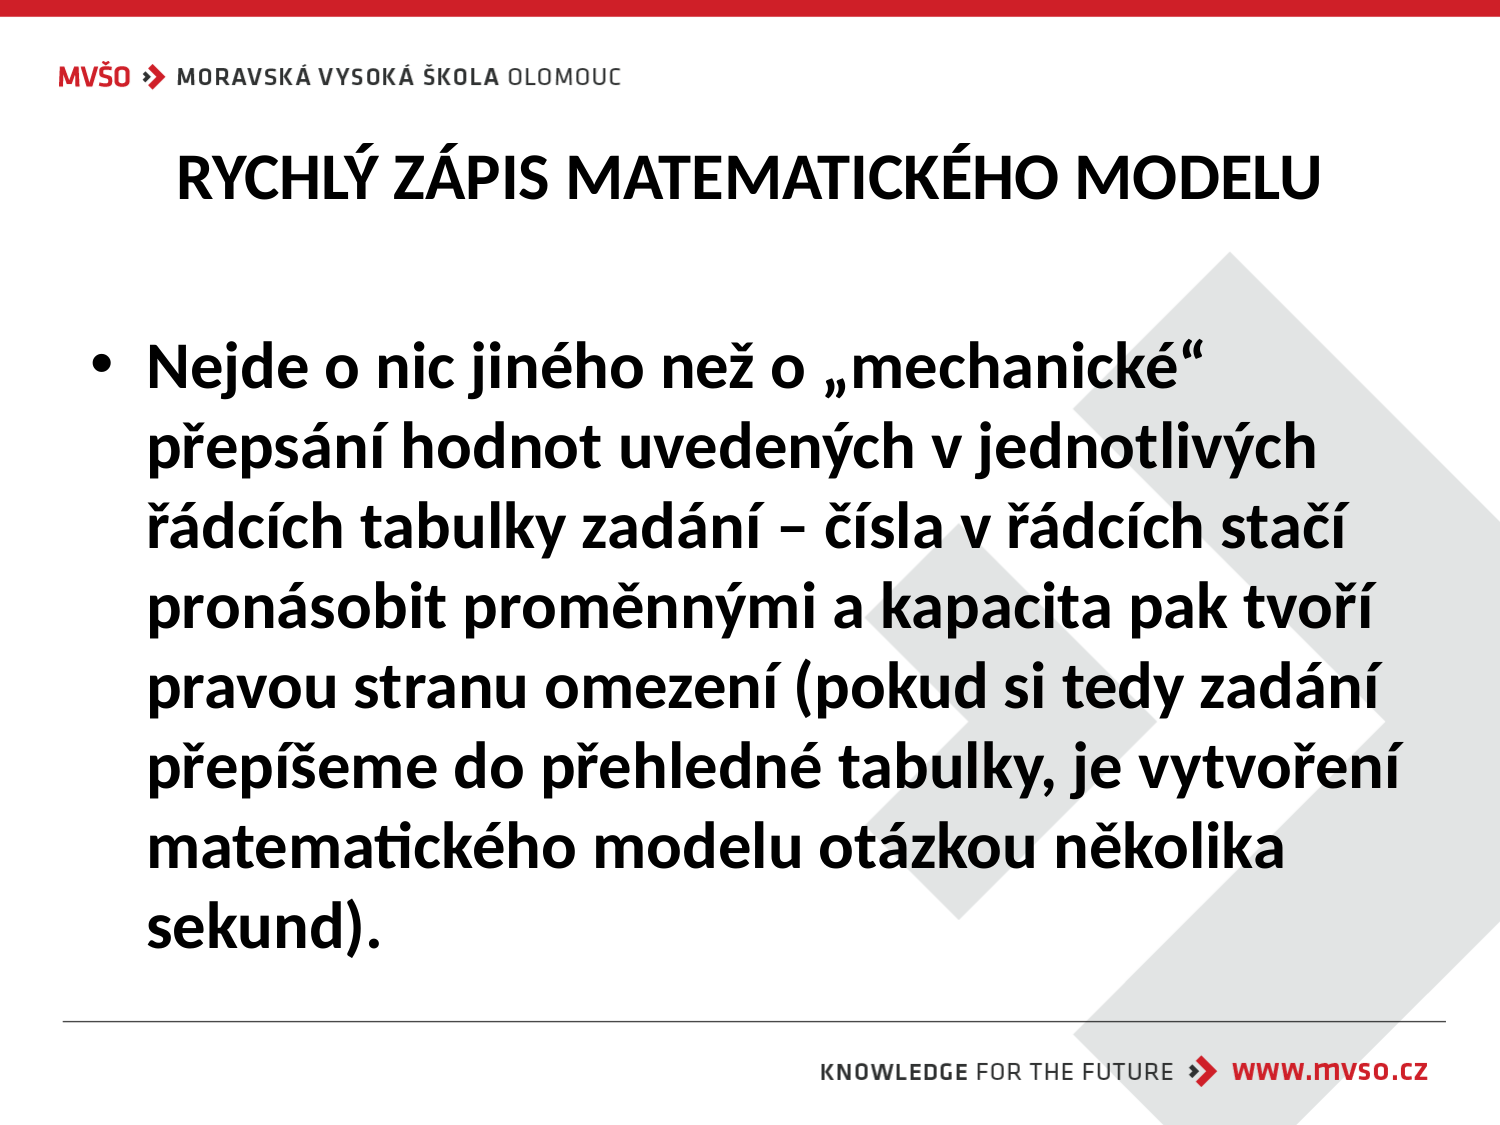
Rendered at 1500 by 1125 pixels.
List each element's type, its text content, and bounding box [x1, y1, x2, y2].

picture [0, 0, 1500, 1125]
title RYCHLÝ ZÁPIS MATEMATICKÉHO MODELU [75, 112, 1425, 233]
list Nejde o nic jiného než o „mechanické“ přepsání hodnot uvedených v jednotlivých řádcích tabulky zadání – čísla v řádcích stačí pronásobit proměnnými a kapacita pak tvoří pravou stranu omezení (pokud si tedy zadání přepíšeme do přehledné tabulky, je vytvoření matematického modelu otázkou několika sekund). [75, 314, 1425, 988]
